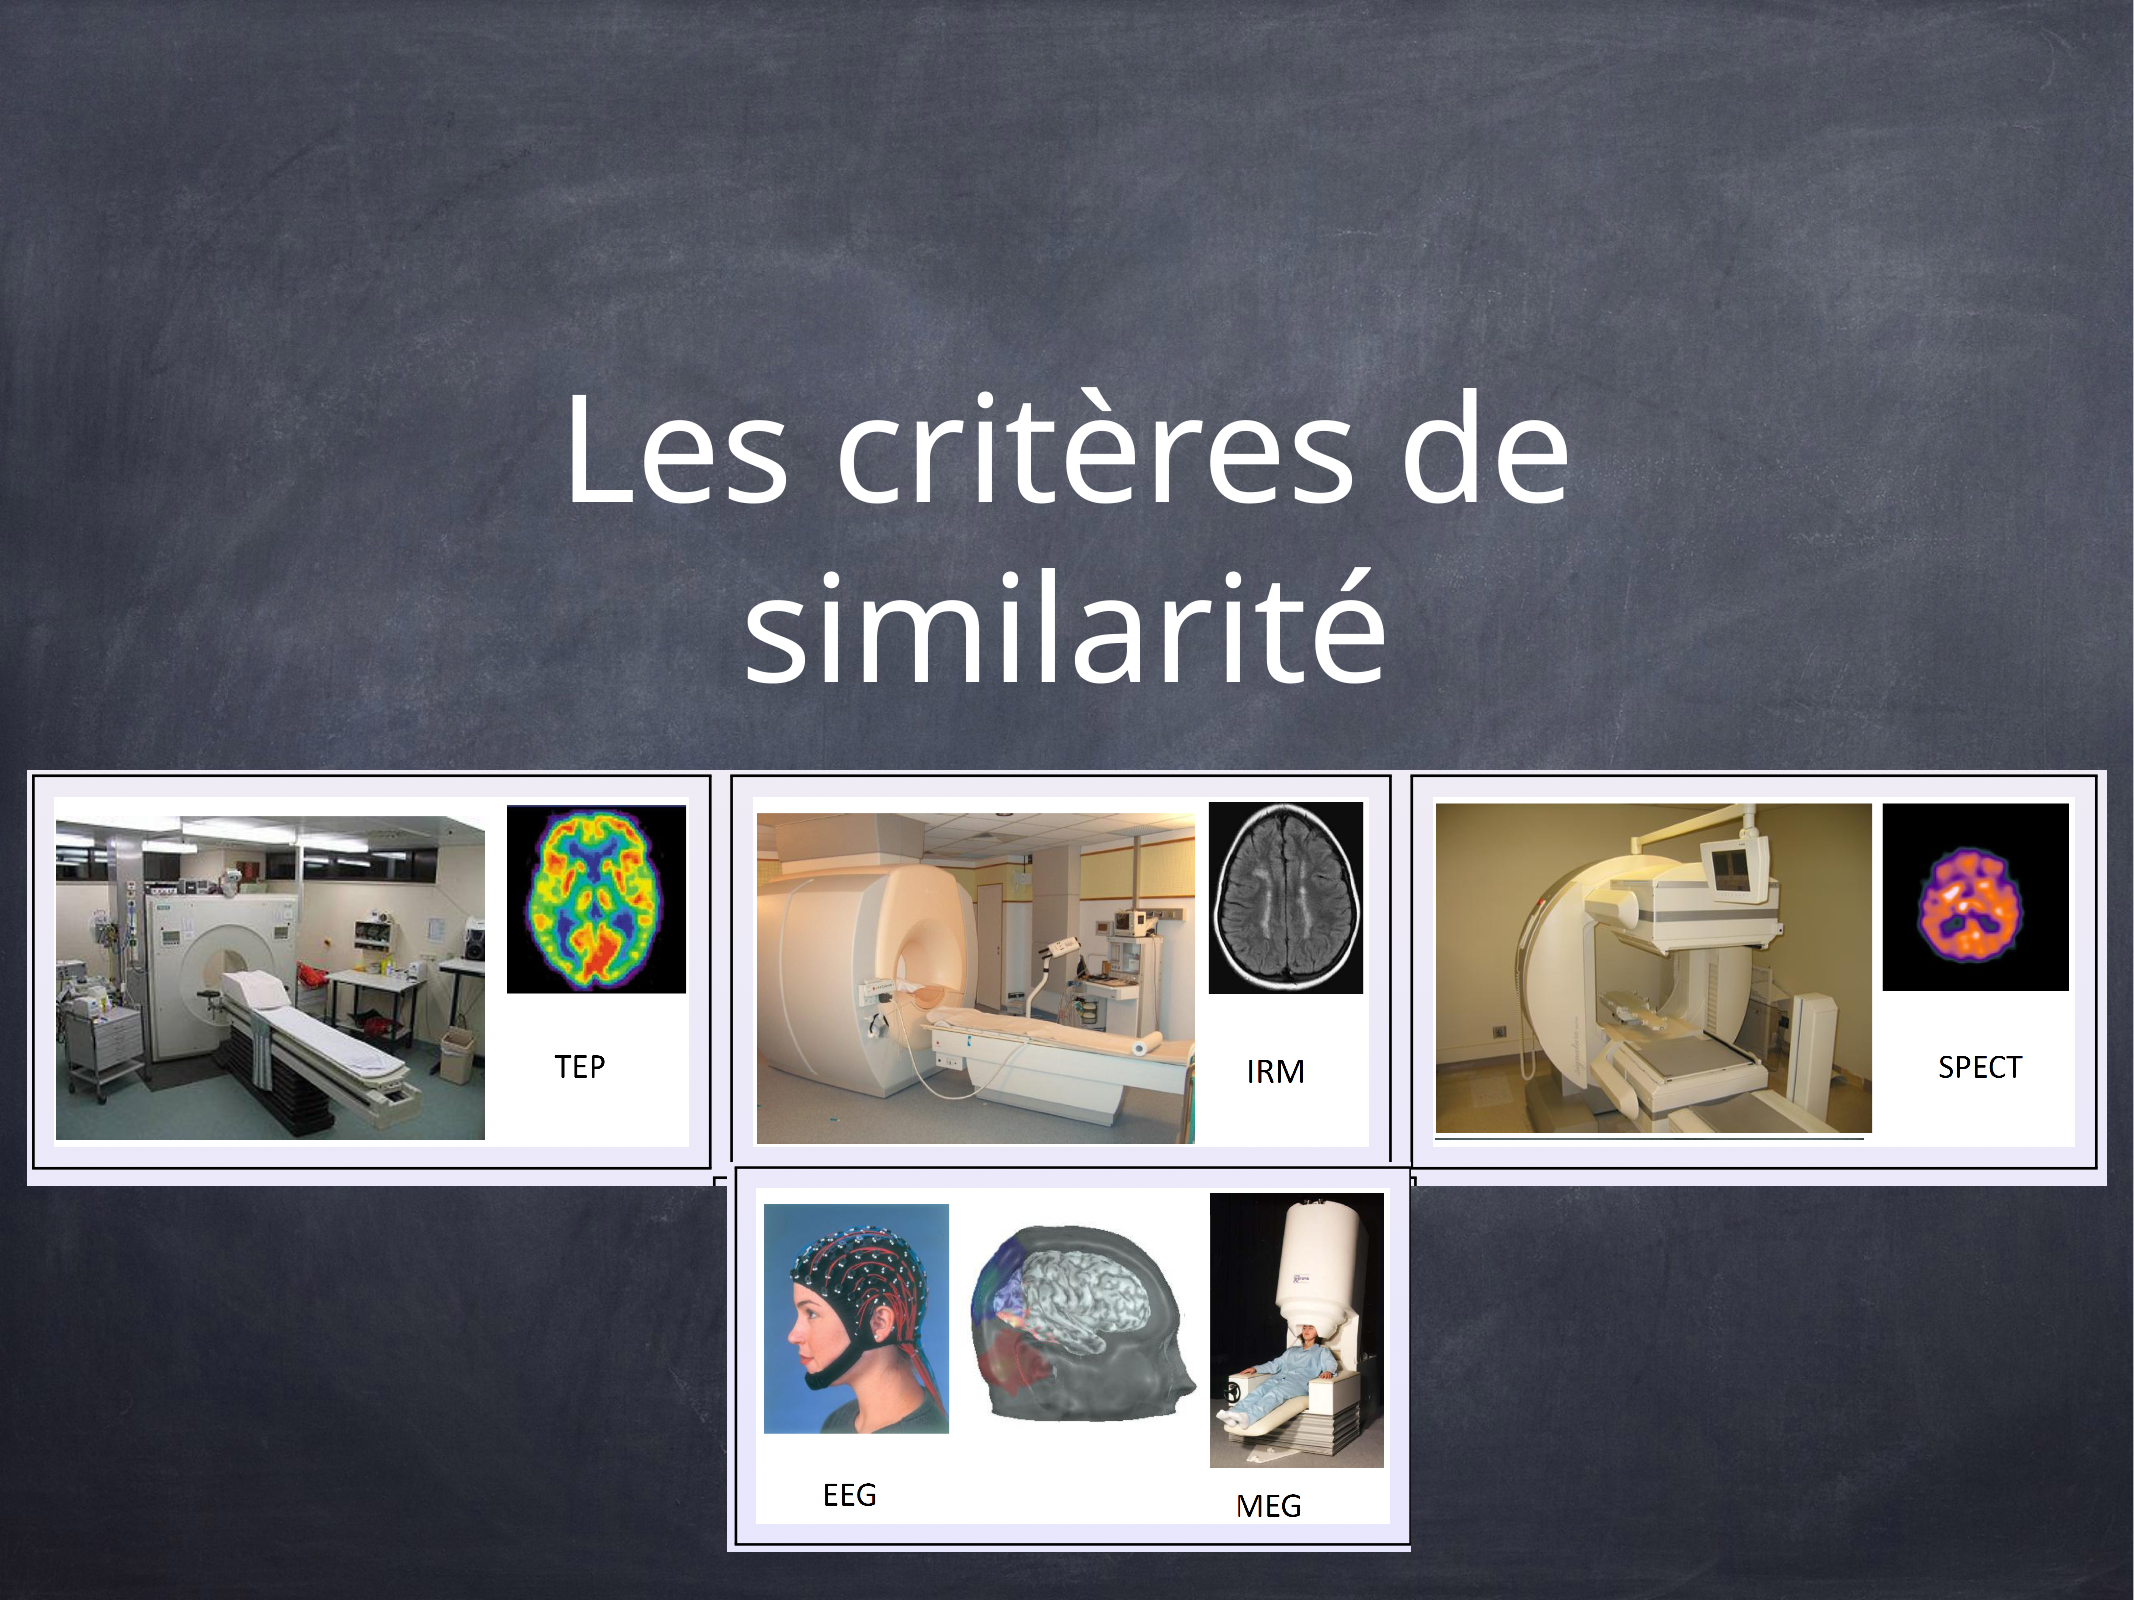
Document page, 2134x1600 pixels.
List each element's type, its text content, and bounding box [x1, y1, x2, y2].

picture [0, 0, 2134, 1600]
title Les critères de similarité [207, 303, 1926, 722]
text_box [26, 770, 2107, 1553]
